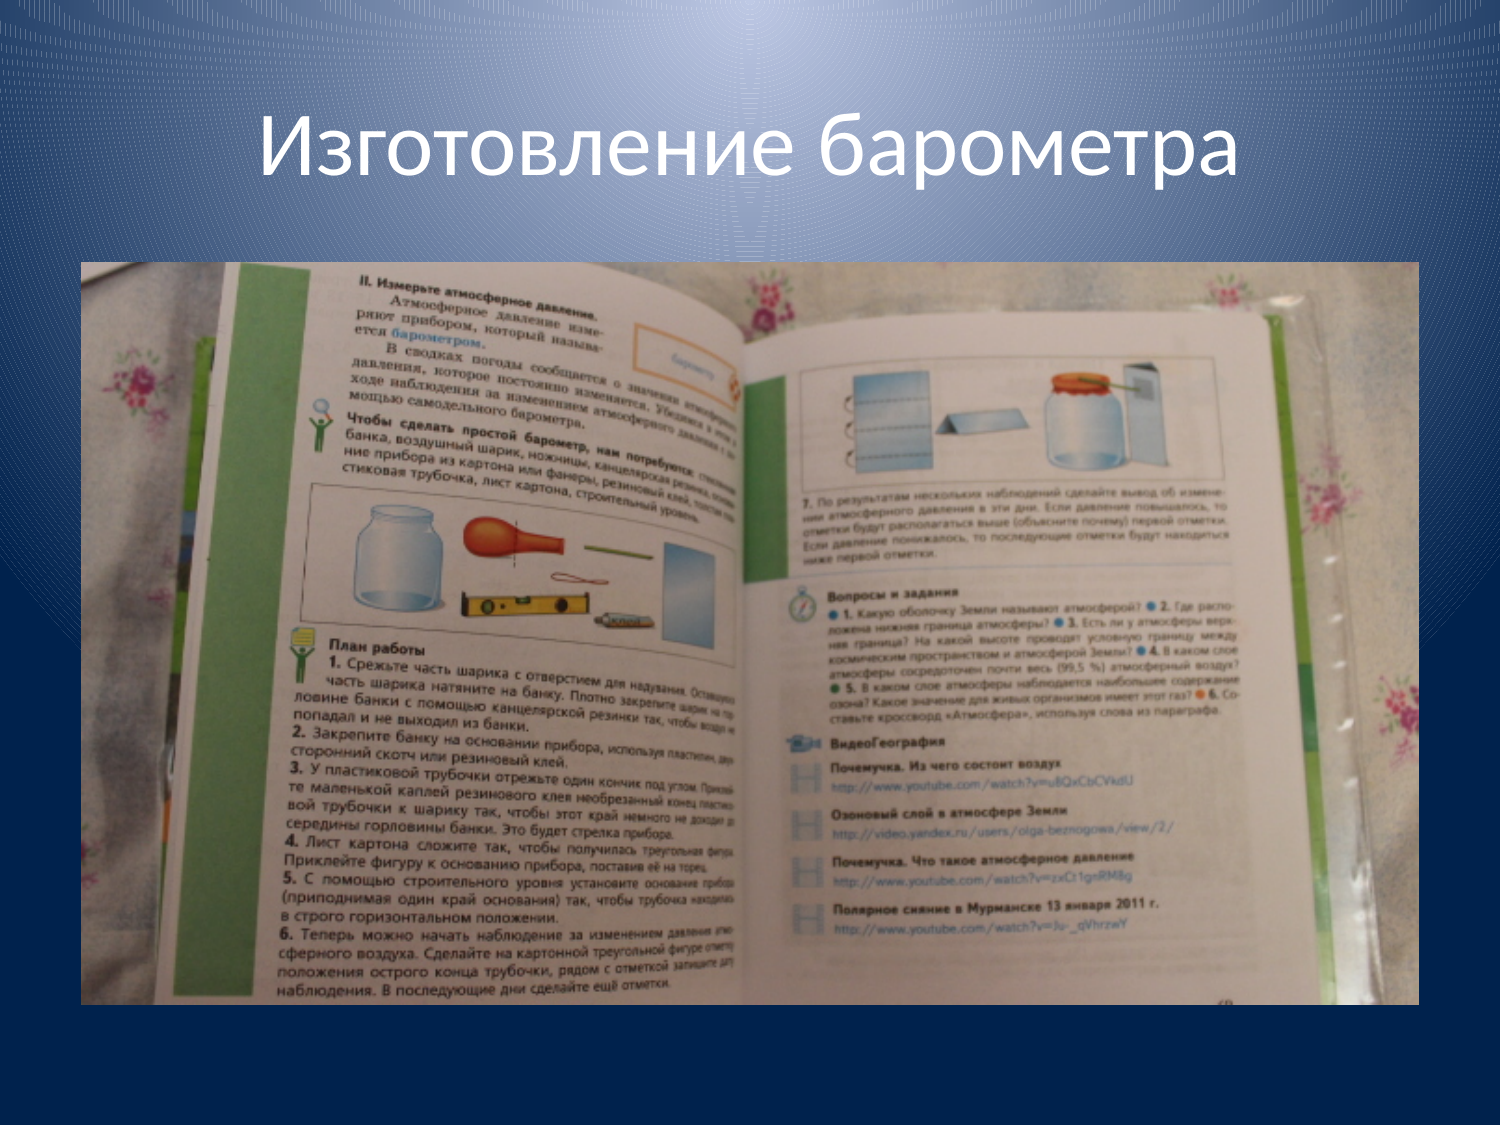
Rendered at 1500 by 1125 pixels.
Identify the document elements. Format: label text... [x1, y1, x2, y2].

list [81, 262, 1419, 1006]
title Изготовление барометра [75, 45, 1425, 233]
